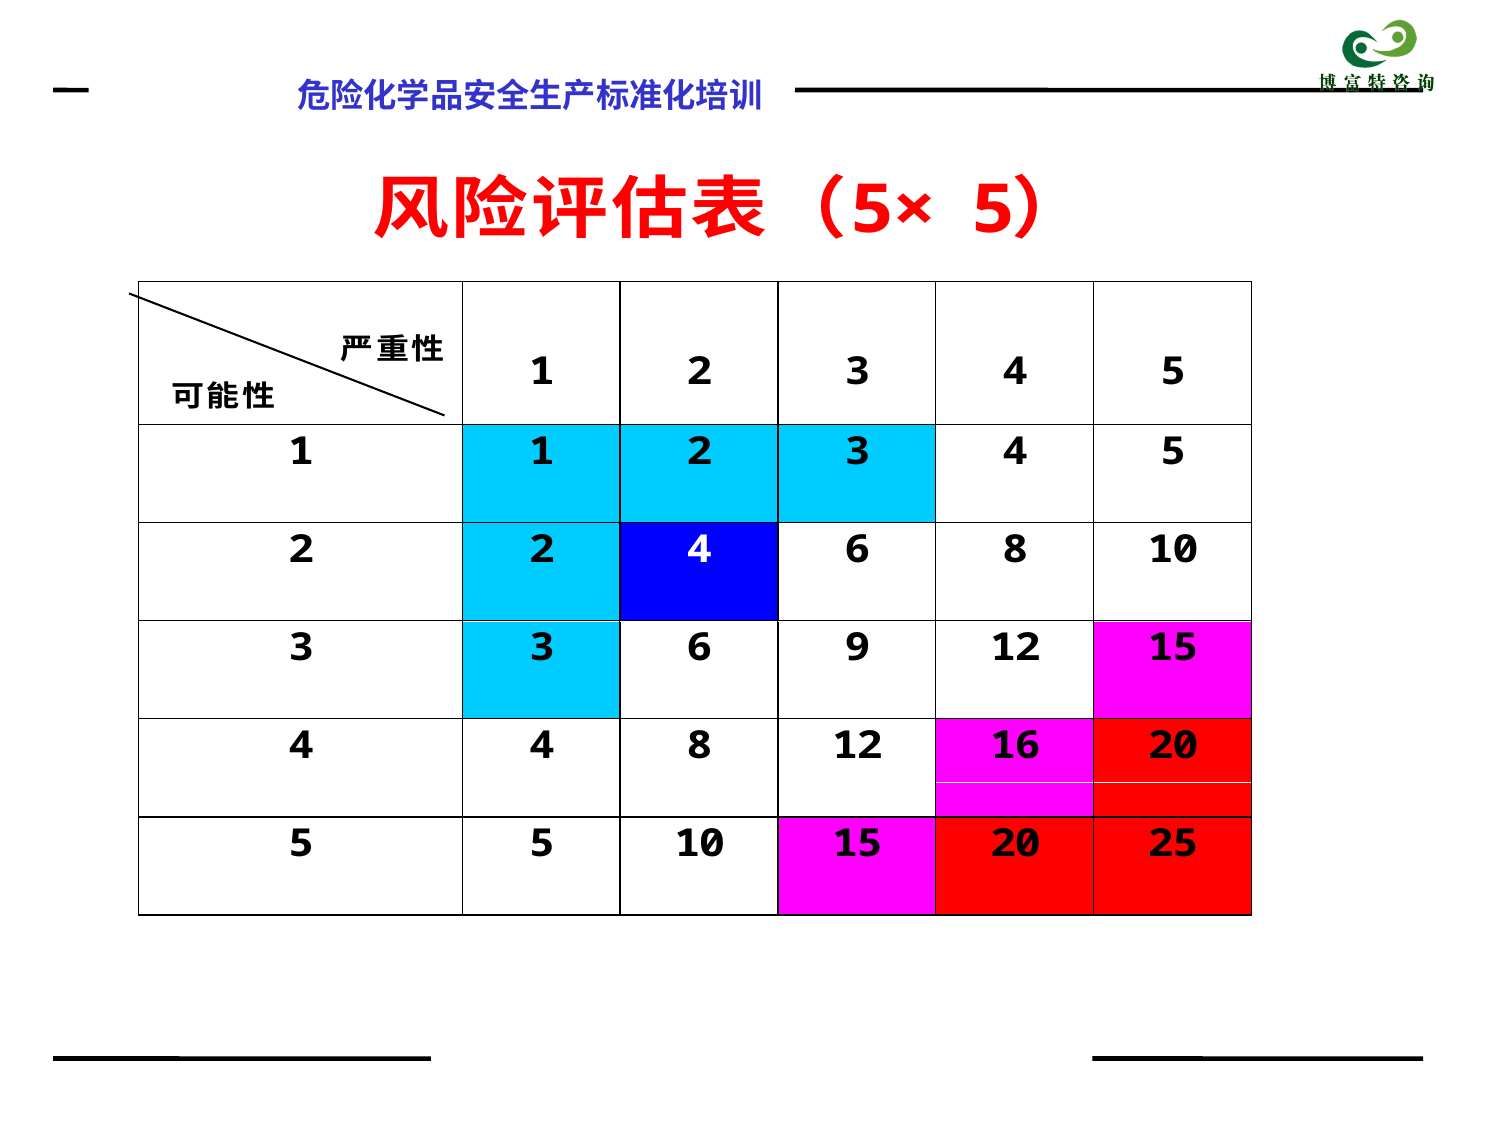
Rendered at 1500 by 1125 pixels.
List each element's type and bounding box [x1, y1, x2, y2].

picture [1305, 19, 1453, 94]
text_box [128, 163, 1330, 1011]
